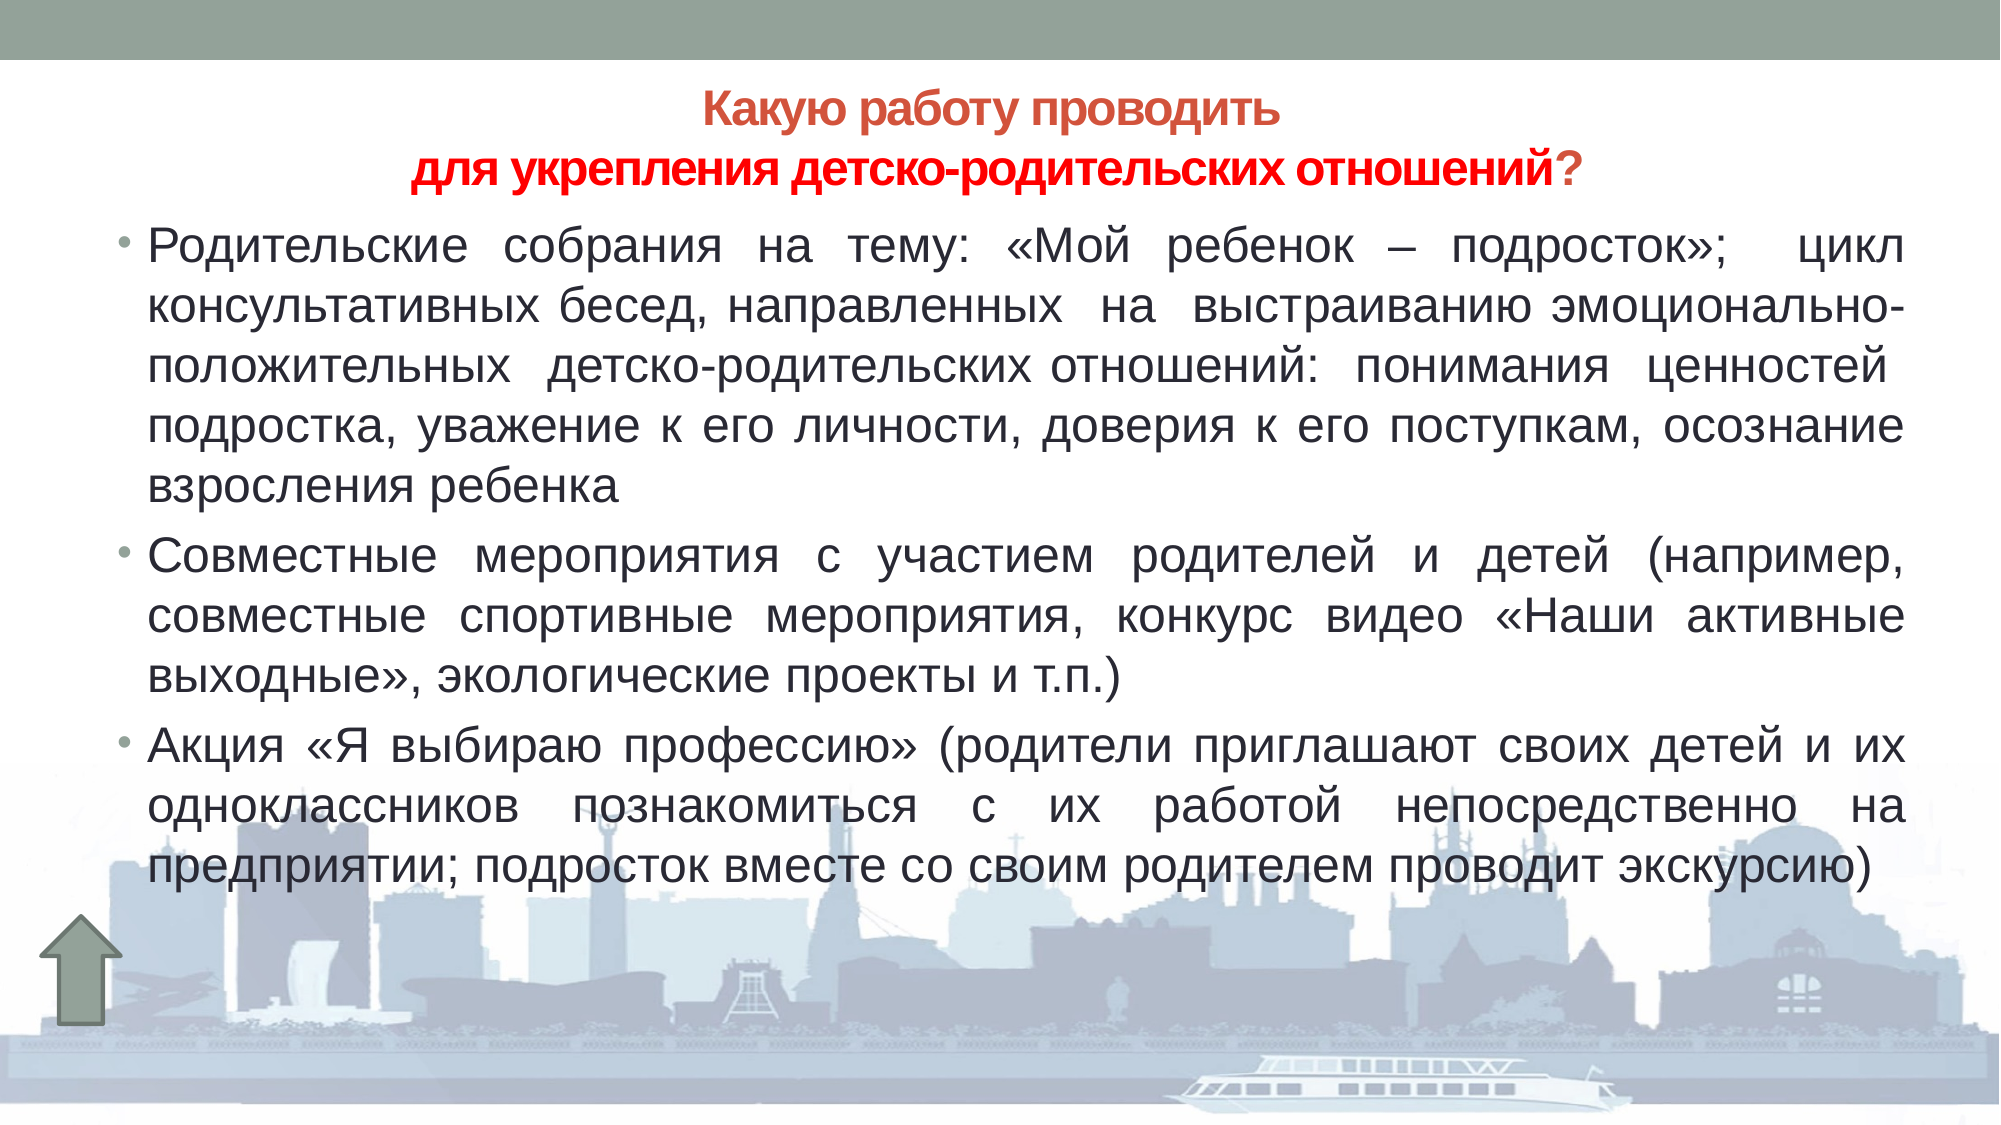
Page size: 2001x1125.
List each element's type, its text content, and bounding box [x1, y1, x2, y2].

text_box Какую работу проводить для укрепления детско-родительских отношений? [98, 67, 1899, 231]
text_box Родительские собрания на тему: «Мой ребенок – подросток»; цикл консультативных бесед, направленных на выстраиванию эмоционально-положительных детско-родительских отношений: понимания ценностей подростка, уважение к его личности, доверия к его поступкам, осознание взросления ребенка Совместные мероприятия с участием родителей и детей (например, совместные спортивные мероприятия, конкурс видео «Наши активные выходные», экологические проекты и т.п.) Акция «Я выбираю профессию» (родители приглашают своих детей и их одноклассников познакомиться с их работой непосредственно на предприятии; подросток вместе со своим родителем проводит экскурсию) [102, 204, 1922, 759]
picture [0, 763, 1999, 1125]
